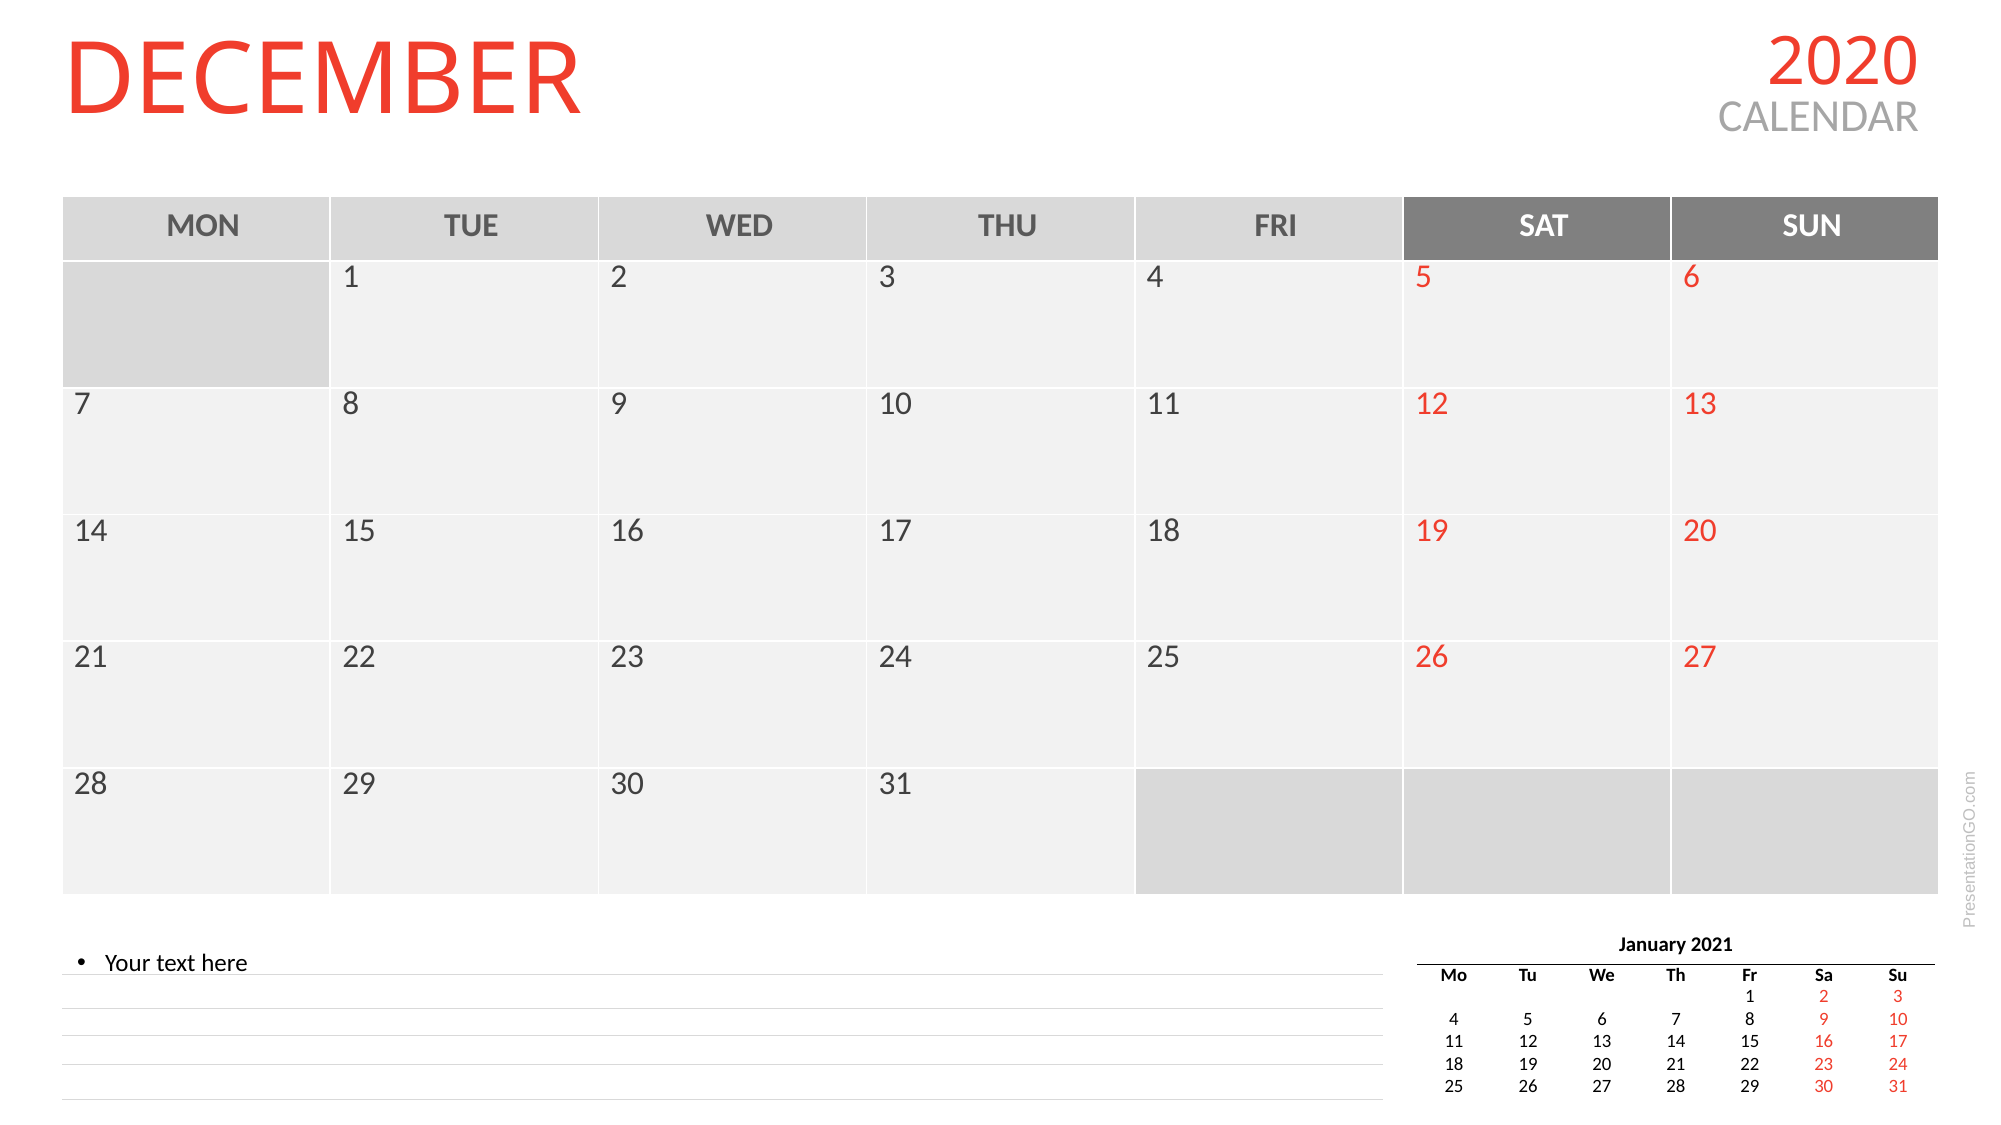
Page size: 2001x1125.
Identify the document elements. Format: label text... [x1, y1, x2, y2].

table_cell 12 [1404, 389, 1670, 514]
table_cell 1 [331, 262, 598, 387]
table_cell 8 [331, 389, 598, 514]
table_header Sun [1672, 197, 1938, 260]
table_cell 25 [1136, 642, 1402, 767]
table_cell 11 [1136, 389, 1402, 514]
table_header Wed [599, 197, 866, 260]
table_cell 5 [1404, 262, 1670, 387]
table_cell 17 [867, 515, 1134, 640]
table_cell 7 [63, 389, 329, 514]
list Your text here [62, 939, 1384, 1103]
table_cell 24 [867, 642, 1134, 767]
table_cell 10 [867, 389, 1134, 514]
table_cell [1672, 769, 1938, 894]
table_cell 22 [331, 642, 598, 767]
table_cell 15 [331, 515, 598, 640]
table_cell 16 [599, 515, 866, 640]
table_cell 4 [1136, 262, 1402, 387]
table_cell 23 [599, 642, 866, 767]
table_header Mon [63, 197, 329, 260]
table_cell 28 [63, 769, 329, 894]
table_cell [63, 262, 329, 387]
table_cell [1136, 769, 1402, 894]
table_cell [1404, 769, 1670, 894]
table_cell 13 [1672, 389, 1938, 514]
title December [62, 19, 1060, 144]
table_cell 30 [599, 769, 866, 894]
table_cell 19 [1404, 515, 1670, 640]
table_cell 2 [599, 262, 866, 387]
table_cell 18 [1136, 515, 1402, 640]
table_cell 20 [1672, 515, 1938, 640]
table_cell 27 [1672, 642, 1938, 767]
table_cell 21 [63, 642, 329, 767]
table_cell 26 [1404, 642, 1670, 767]
table_cell 9 [599, 389, 866, 514]
table_cell 14 [63, 515, 329, 640]
table_header Thu [867, 197, 1134, 260]
table_header Tue [331, 197, 598, 260]
table_cell 6 [1672, 262, 1938, 387]
table_cell 29 [331, 769, 598, 894]
table_header Fri [1136, 197, 1402, 260]
table_header Sat [1404, 197, 1670, 260]
table_cell 31 [867, 769, 1134, 894]
table_cell 3 [867, 262, 1134, 387]
